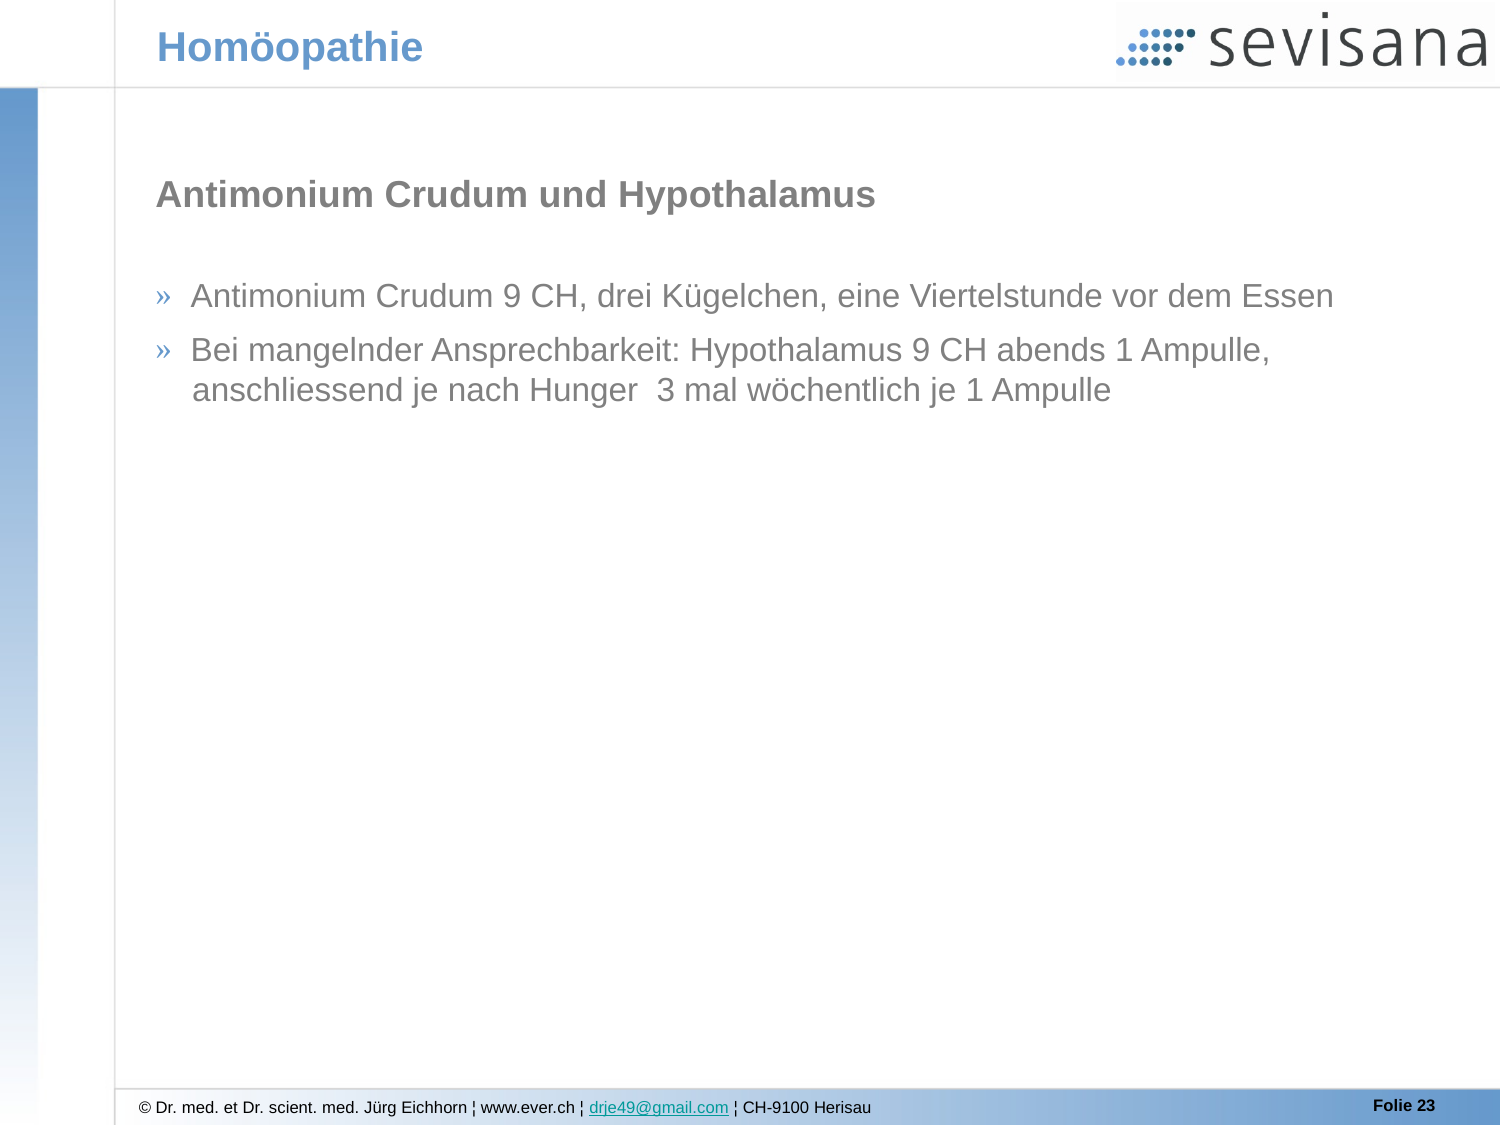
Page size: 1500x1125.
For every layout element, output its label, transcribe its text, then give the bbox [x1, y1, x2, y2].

title Homöopathie [141, 7, 1105, 83]
picture [0, 0, 1500, 1125]
list Antimonium Crudum und Hypothalamus Antimonium Crudum 9 CH, drei Kügelchen, eine Viertelstunde vor dem Essen Bei mangelnder Ansprechbarkeit: Hypothalamus 9 CH abends 1 Ampulle, anschliessend je nach Hunger 3 mal wöchentlich je 1 Ampulle [140, 162, 1447, 1026]
